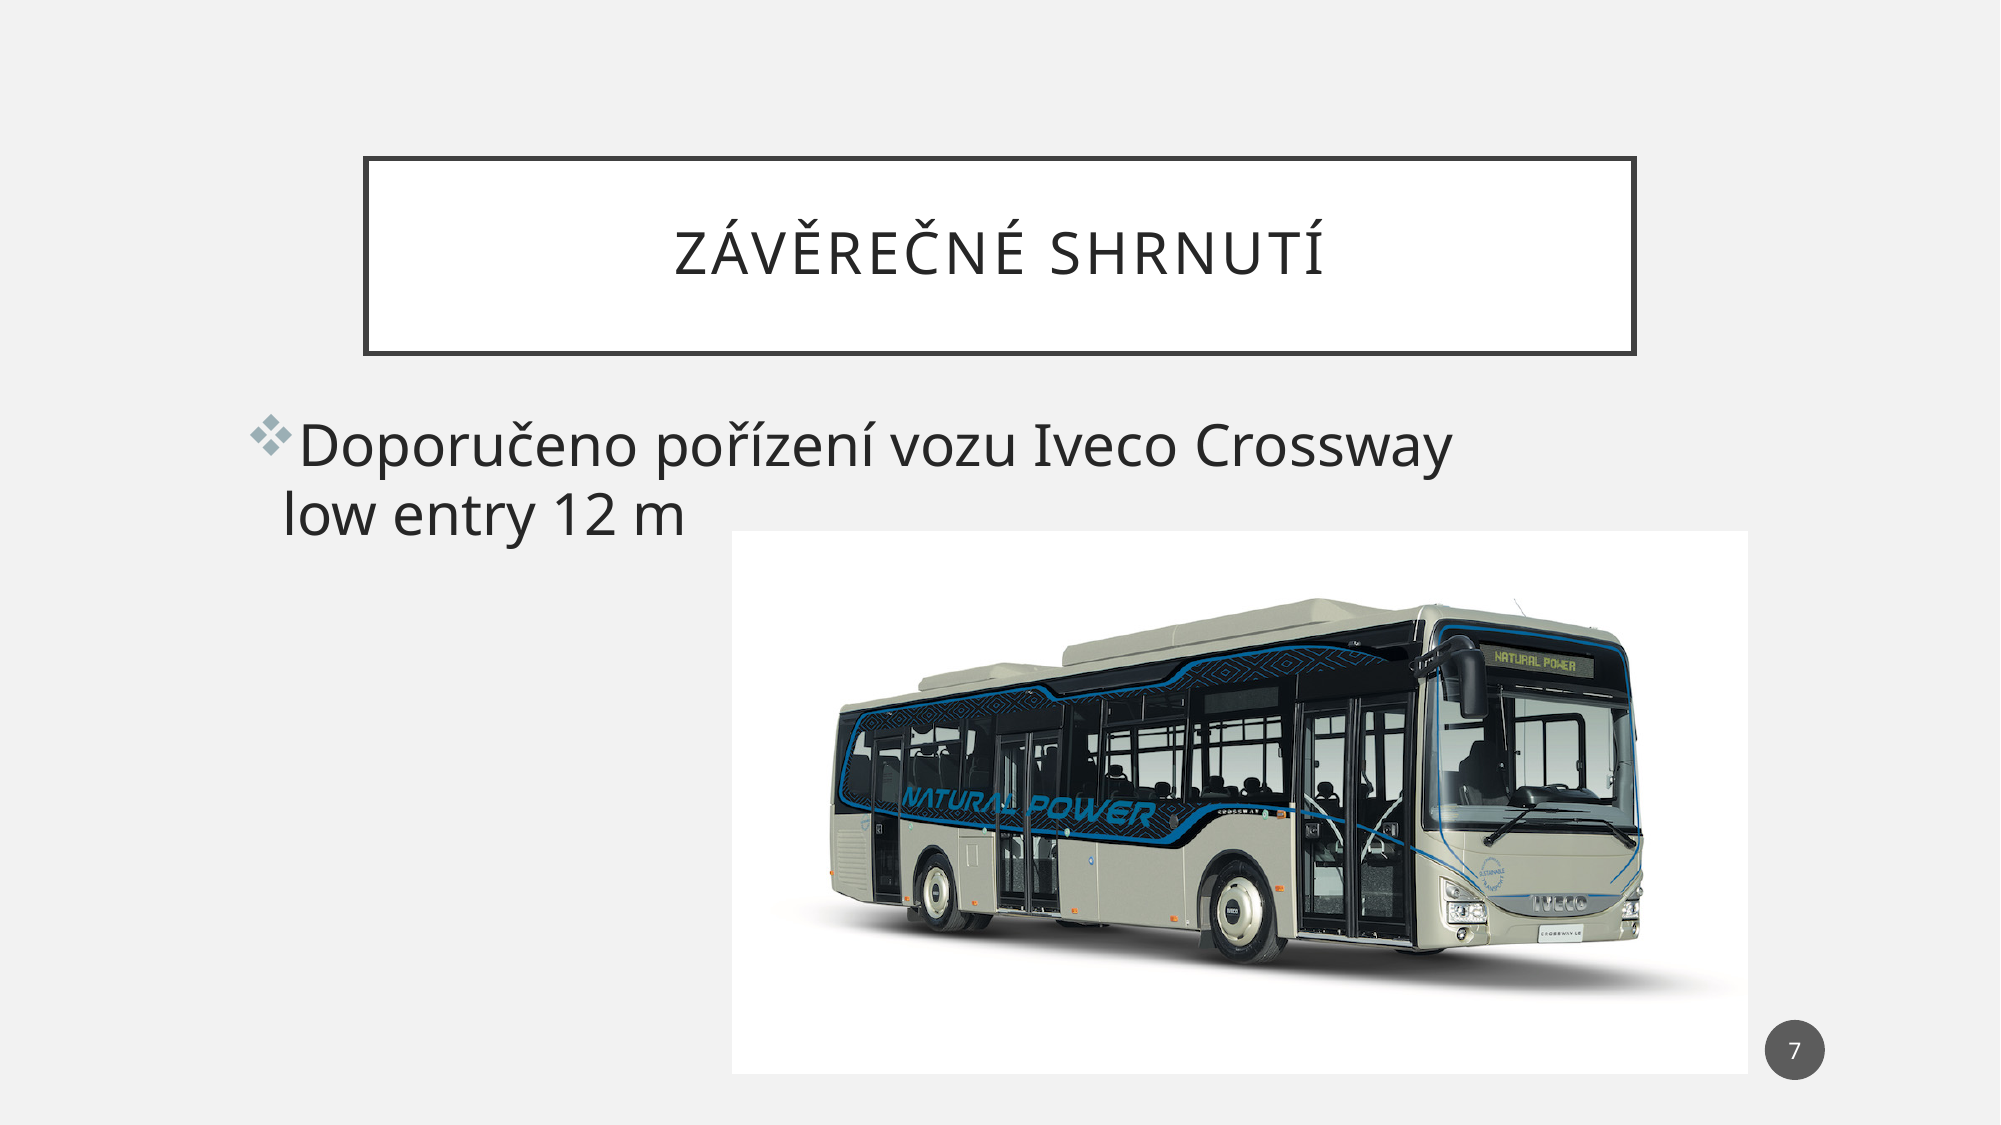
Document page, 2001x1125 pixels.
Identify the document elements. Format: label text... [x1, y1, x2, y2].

list Doporučeno pořízení vozu Iveco Crossway low entry 12 m [229, 400, 1498, 910]
picture [732, 531, 1748, 1074]
title Závěrečné shrnutí [363, 156, 1637, 356]
slide_number 7 [1764, 1019, 1825, 1080]
